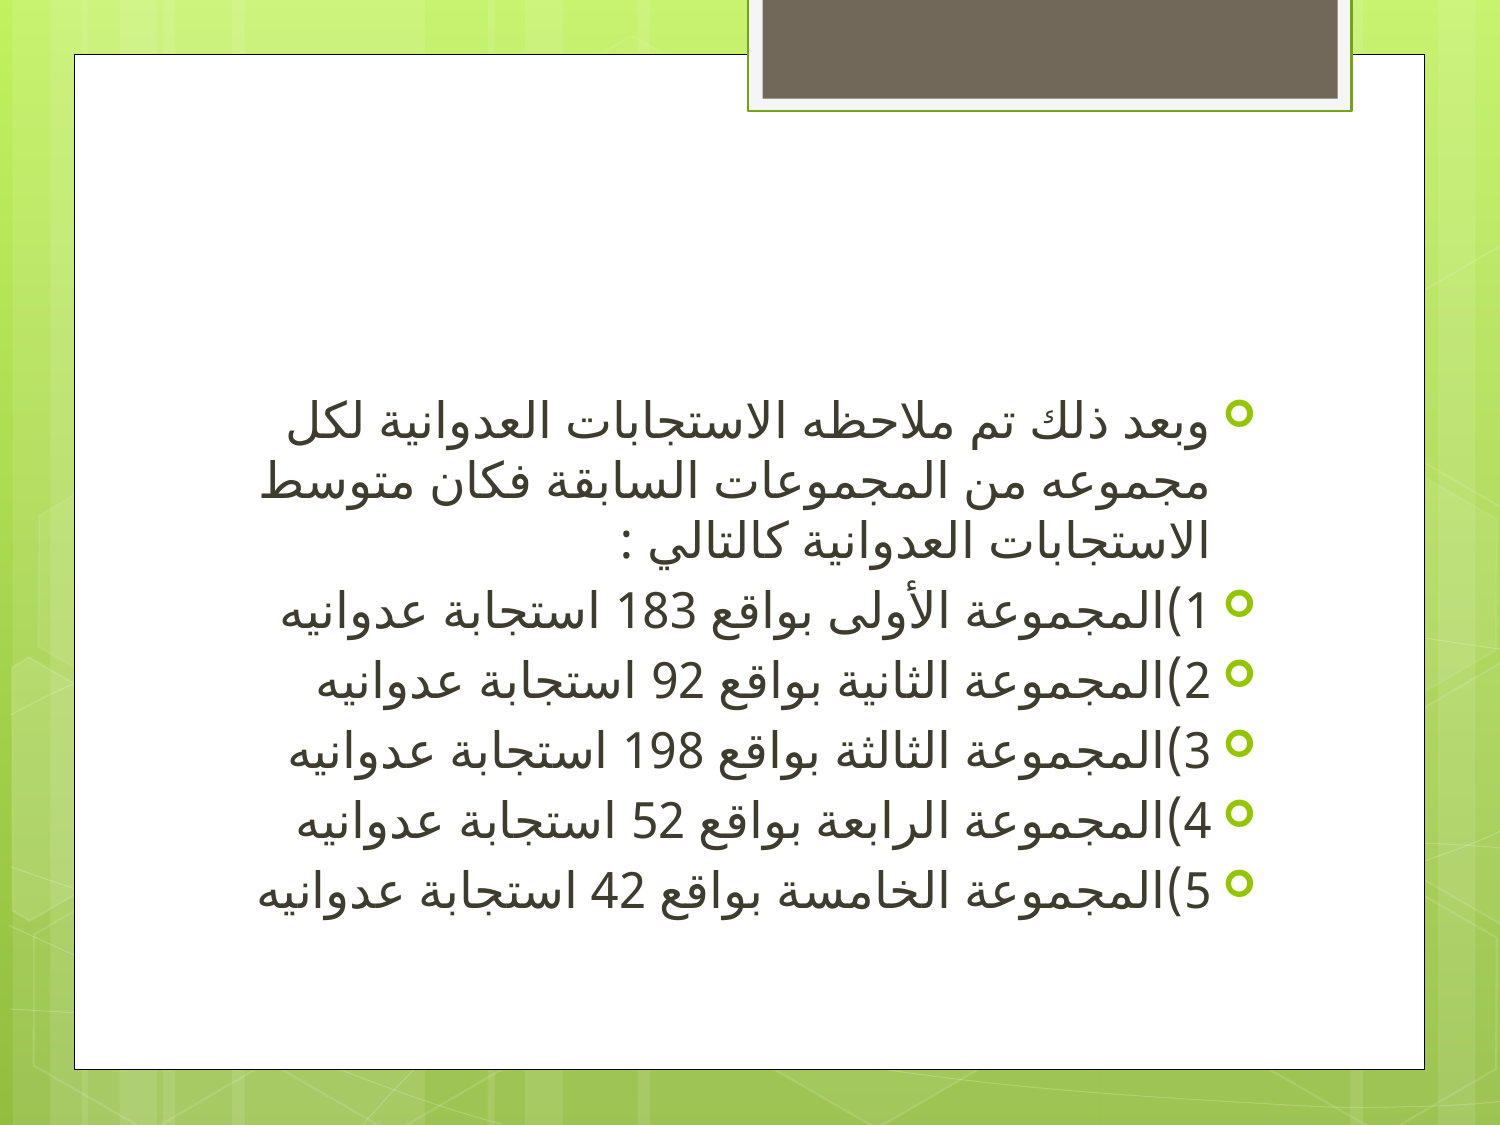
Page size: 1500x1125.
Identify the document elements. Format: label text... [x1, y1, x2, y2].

list وبعد ذلك تم ملاحظه الاستجابات العدوانية لكل مجموعه من المجموعات السابقة فكان متوسط الاستجابات العدوانية كالتالي : 1) المجموعة الأولى بواقع 183 استجابة عدوانيه 2) المجموعة الثانية بواقع 92 استجابة عدوانيه 3) المجموعة الثالثة بواقع 198 استجابة عدوانيه 4) المجموعة الرابعة بواقع 52 استجابة عدوانيه 5) المجموعة الخامسة بواقع 42 استجابة عدوانيه [171, 381, 1283, 957]
